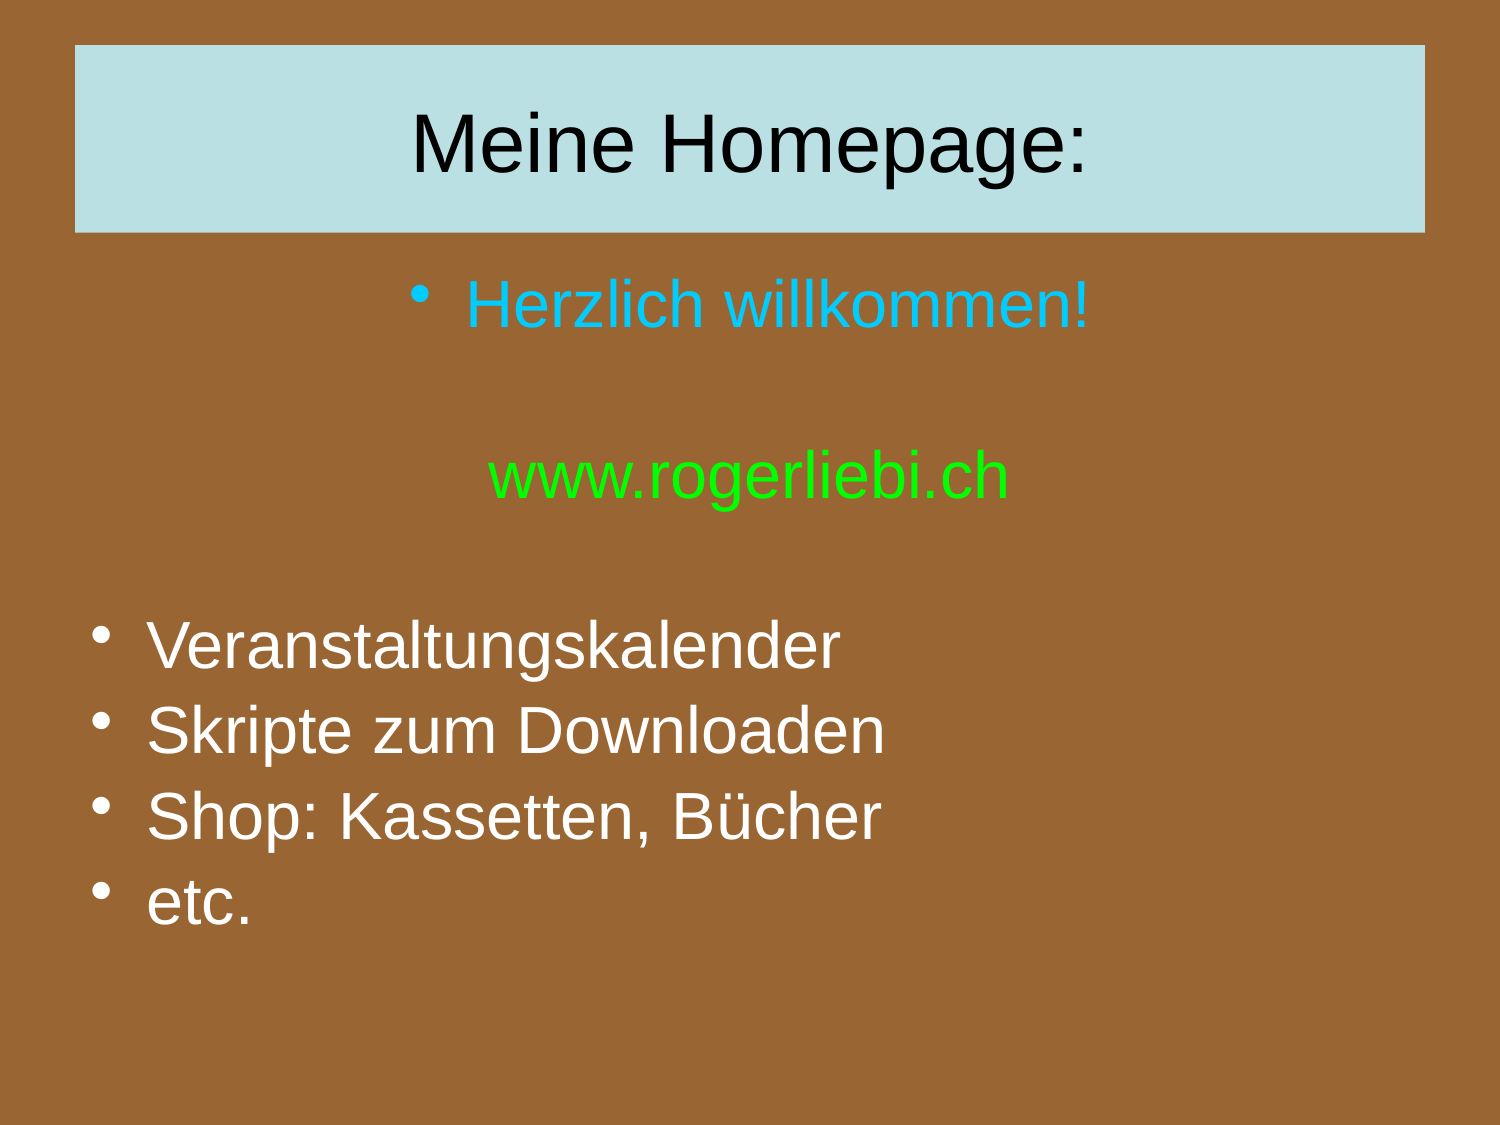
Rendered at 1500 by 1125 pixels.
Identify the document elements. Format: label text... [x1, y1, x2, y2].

title Meine Homepage: [75, 45, 1425, 233]
list Herzlich willkommen! www.rogerliebi.ch Veranstaltungskalender Skripte zum Downloaden Shop: Kassetten, Bücher etc. [75, 262, 1425, 1005]
